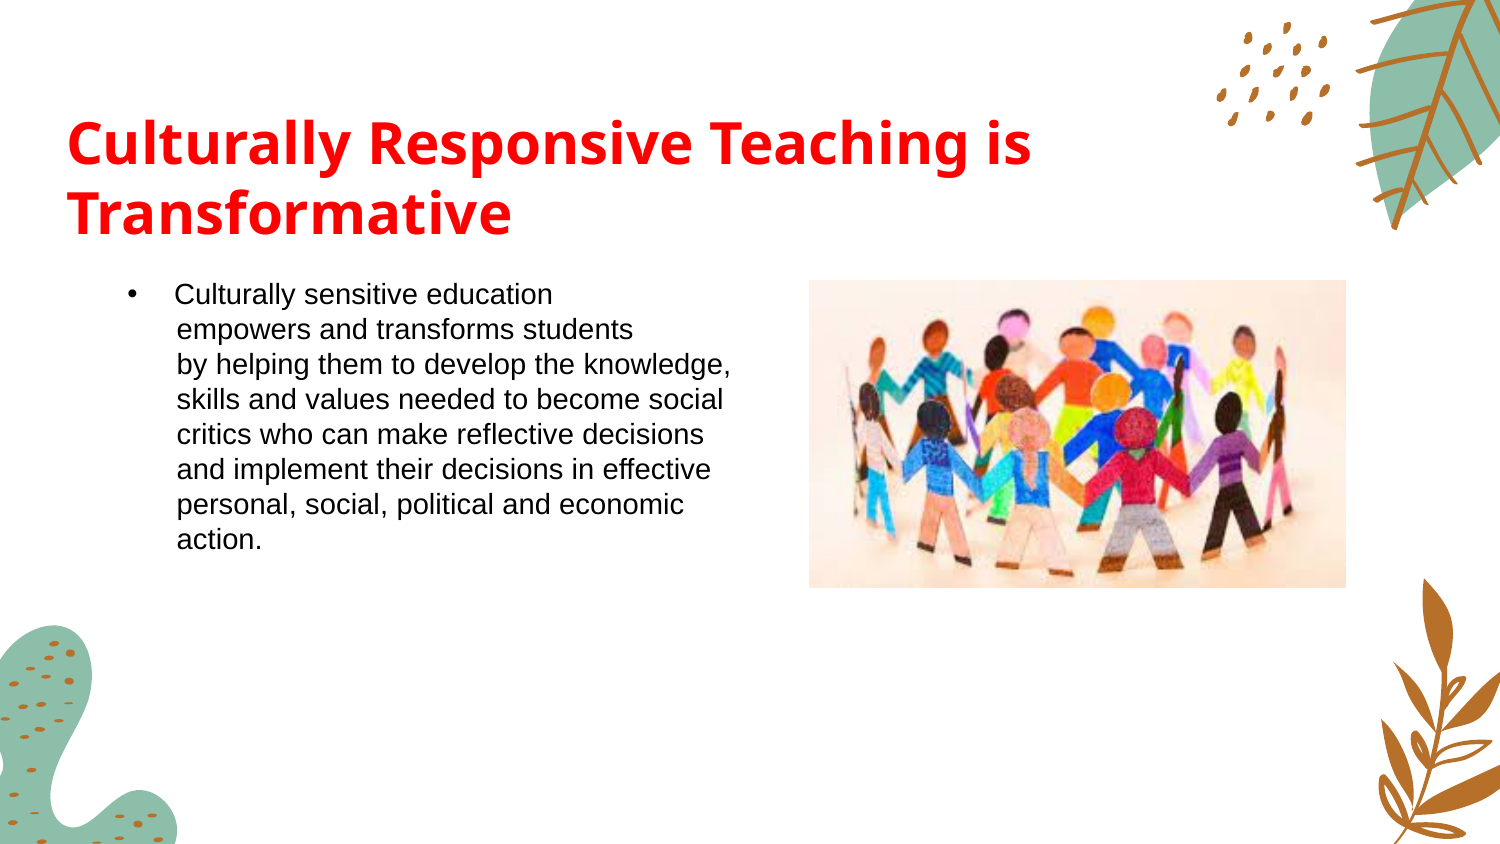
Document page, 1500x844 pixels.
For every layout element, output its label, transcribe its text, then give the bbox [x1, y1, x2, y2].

title Culturally Responsive Teaching is Transformative [51, 91, 1449, 185]
text_box Culturally sensitive education empowers and transforms students by helping them to develop the knowledge, skills and values needed to become social critics who can make reflective decisions and implement their decisions in effective personal, social, political and economic action. [112, 268, 748, 563]
picture [808, 279, 1346, 588]
